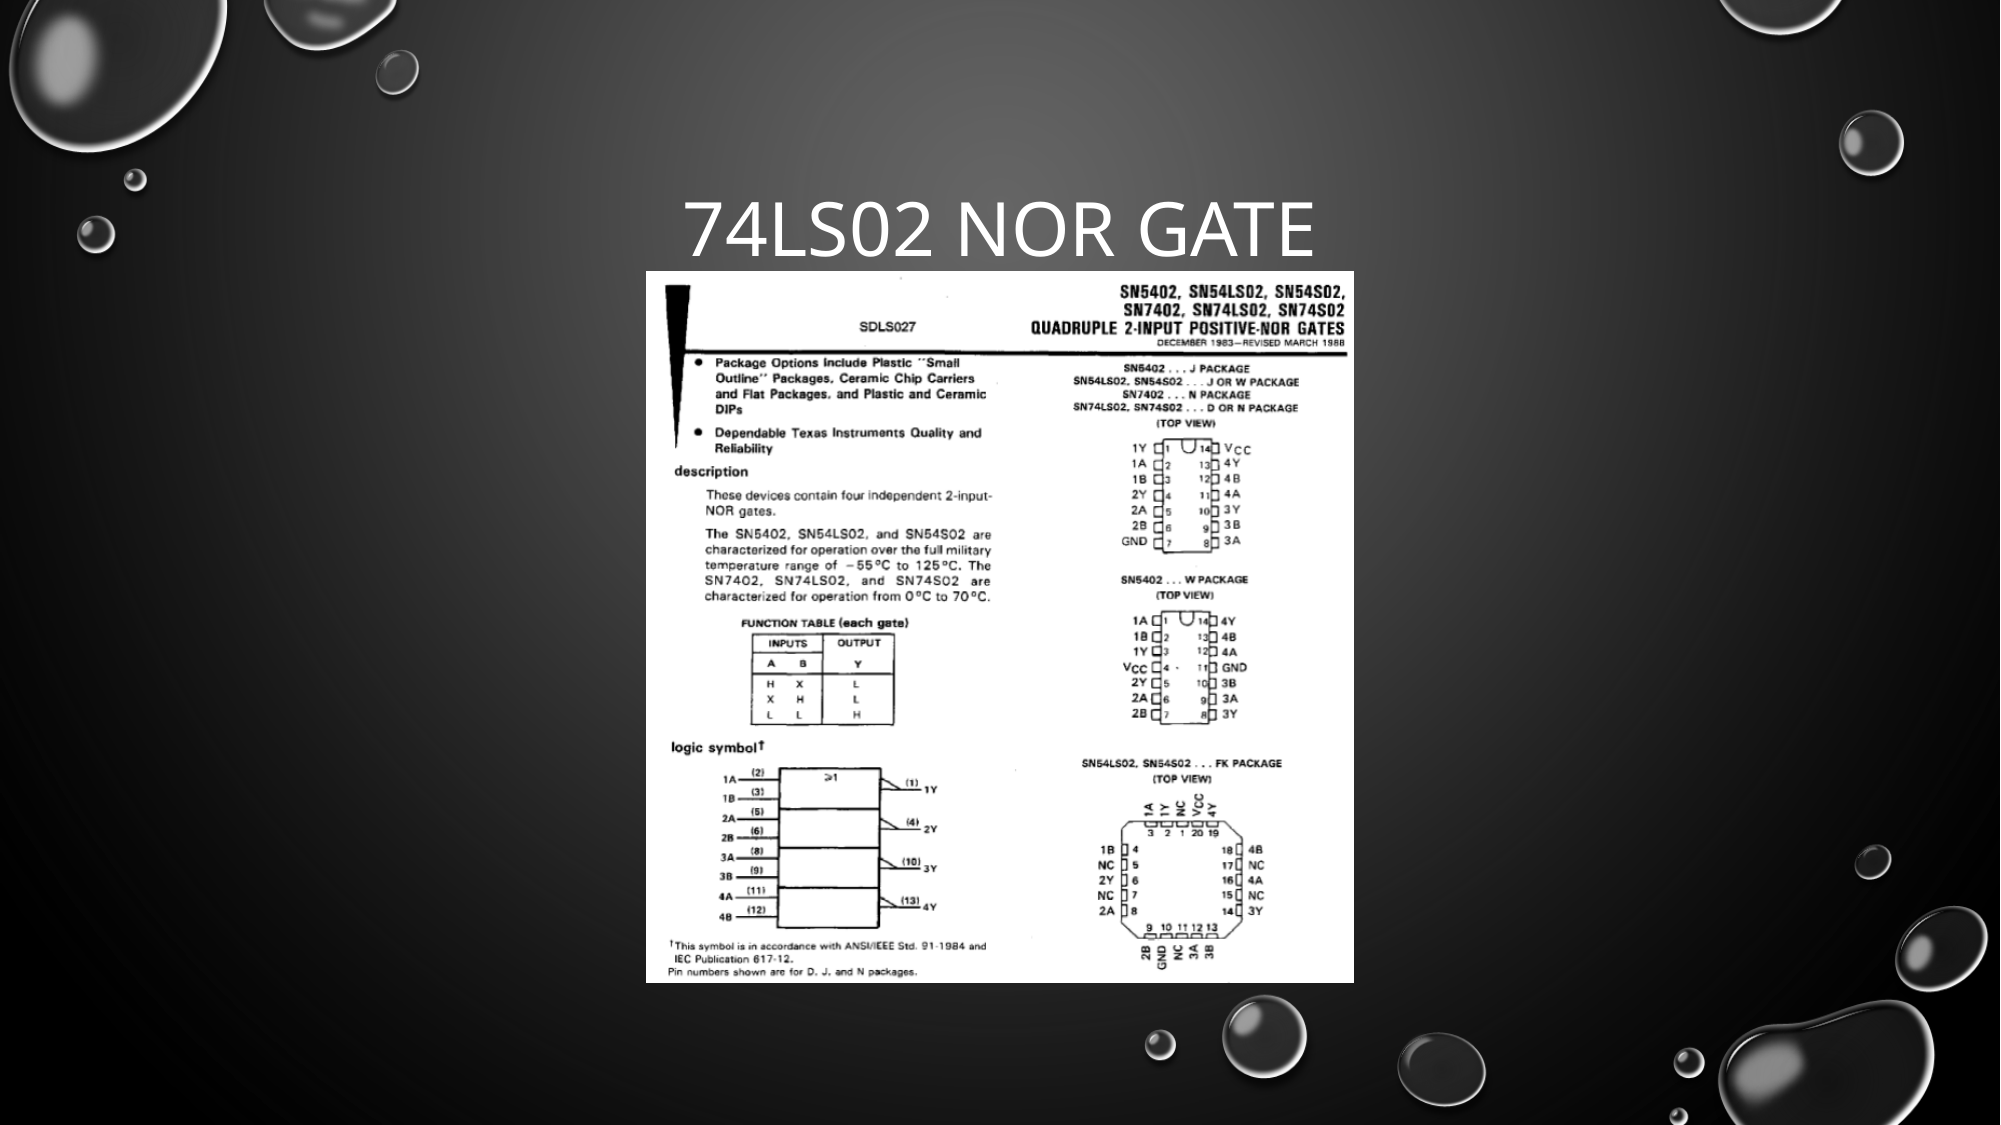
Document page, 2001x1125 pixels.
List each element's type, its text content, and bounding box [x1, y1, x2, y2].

title 74ls02 nor gate [149, 101, 1851, 364]
picture [0, 0, 2000, 1125]
